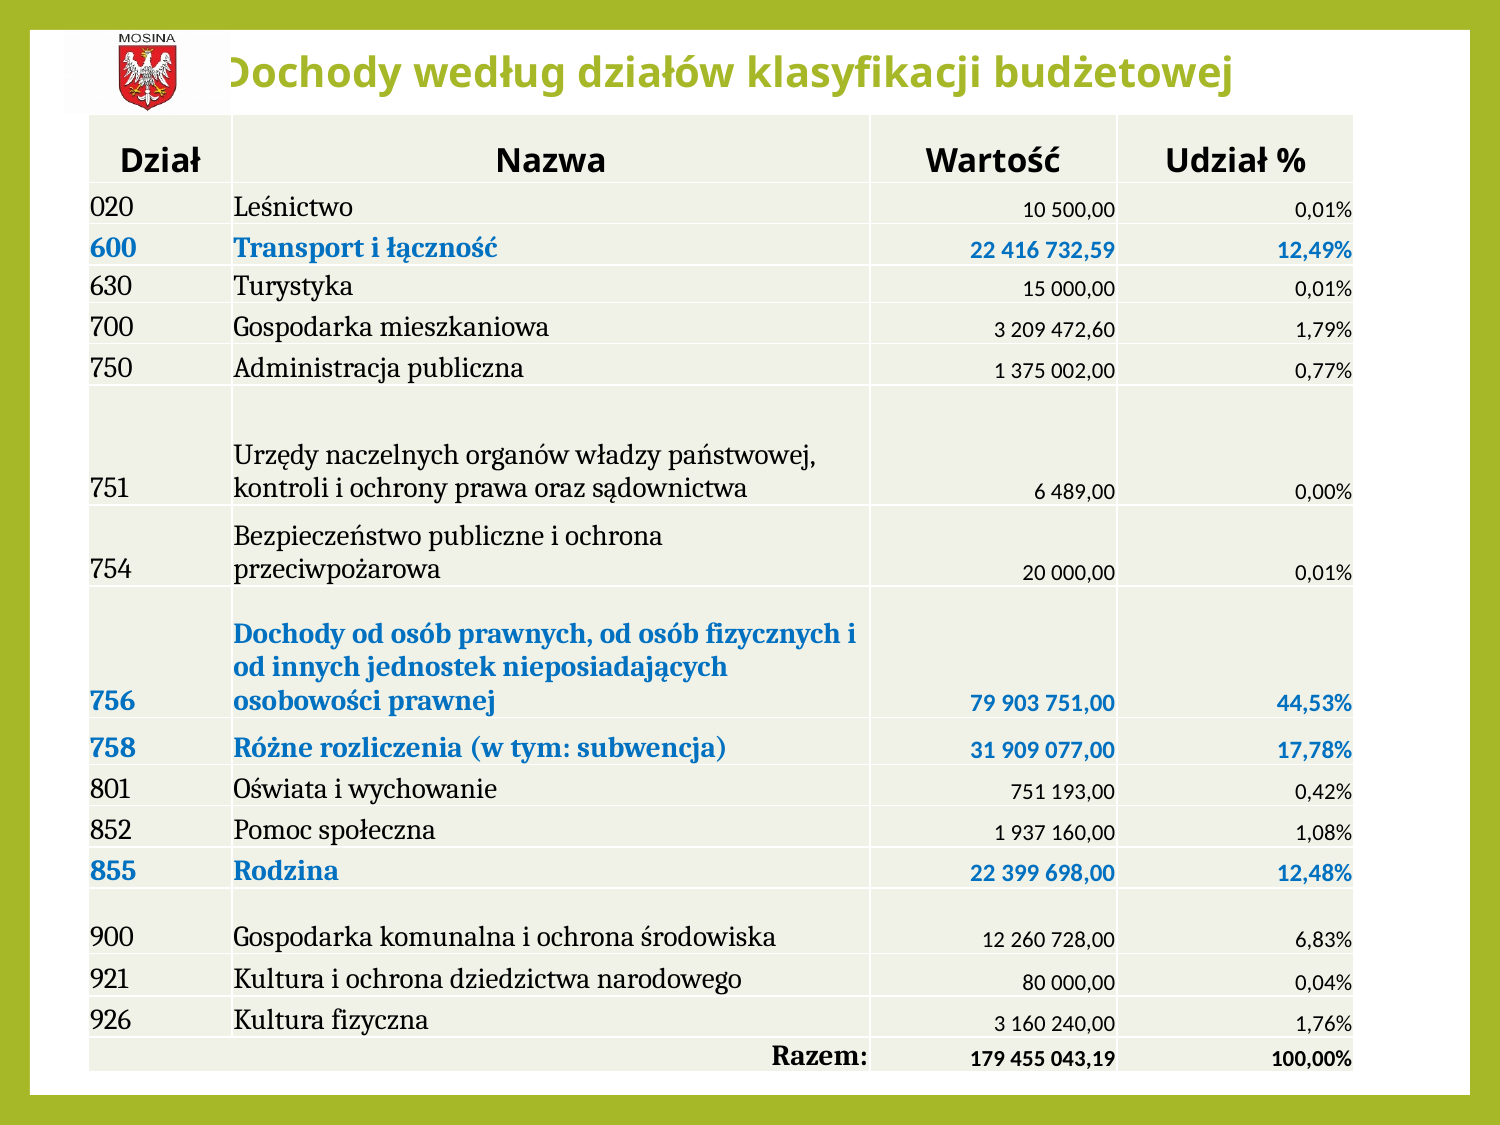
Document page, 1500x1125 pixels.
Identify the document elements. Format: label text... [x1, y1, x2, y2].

table_cell Pomoc społeczna [233, 806, 869, 846]
table_cell 1,76% [1118, 997, 1353, 1036]
table_header Dział [89, 121, 231, 182]
table_cell 926 [89, 997, 231, 1036]
table_cell 1 375 002,00 [871, 344, 1116, 384]
table_cell Leśnictwo [233, 183, 869, 223]
table_cell 0,01% [1118, 183, 1353, 223]
table_cell 3 160 240,00 [871, 997, 1116, 1036]
table_cell 0,00% [1118, 386, 1353, 504]
table_cell 6,83% [1118, 889, 1353, 953]
table_cell 1,08% [1118, 806, 1353, 846]
table_cell 020 [89, 183, 231, 223]
table_cell 750 [89, 344, 231, 384]
table_header Nazwa [233, 115, 869, 182]
table_cell Dochody od osób prawnych, od osób fizycznych i od innych jednostek nieposiadających osobowości prawnej [233, 587, 869, 717]
table_cell 756 [89, 587, 231, 717]
table_cell 44,53% [1118, 587, 1353, 717]
table_cell 79 903 751,00 [871, 587, 1116, 717]
table_header Wartość [871, 115, 1116, 182]
table_cell 20 000,00 [871, 506, 1116, 585]
table_cell 900 [89, 889, 231, 953]
table_cell Kultura fizyczna [233, 997, 869, 1036]
table_cell 22 399 698,00 [871, 848, 1116, 887]
table_cell Bezpieczeństwo publiczne i ochrona przeciwpożarowa [233, 506, 869, 585]
table_cell 6 489,00 [871, 386, 1116, 504]
table_cell 630 [89, 266, 231, 302]
table_cell Rodzina [233, 848, 869, 887]
table_cell 100,00% [1118, 1038, 1353, 1071]
table_cell 17,78% [1118, 718, 1353, 764]
table_cell 179 455 043,19 [871, 1038, 1116, 1071]
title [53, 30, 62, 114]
picture [64, 30, 231, 114]
table_cell 3 209 472,60 [871, 303, 1116, 343]
table_cell Turystyka [233, 266, 869, 302]
table_cell 15 000,00 [871, 266, 1116, 302]
table_cell 0,01% [1118, 266, 1353, 302]
table_cell 801 [89, 765, 231, 805]
table_cell 921 [89, 954, 231, 995]
table_cell 751 193,00 [871, 765, 1116, 805]
table_cell Urzędy naczelnych organów władzy państwowej, kontroli i ochrony prawa oraz sądownictwa [233, 386, 869, 504]
table_cell 1 937 160,00 [871, 806, 1116, 846]
table_cell Różne rozliczenia (w tym: subwencja) [233, 718, 869, 764]
table_cell 12 260 728,00 [871, 889, 1116, 953]
table_cell 1,79% [1118, 303, 1353, 343]
table_cell 852 [89, 806, 231, 846]
table_cell 12,48% [1118, 848, 1353, 887]
title Dochody według działów klasyfikacji budżetowej [232, 30, 1404, 114]
table_cell Transport i łączność [233, 224, 869, 264]
table_cell 758 [89, 718, 231, 764]
table_cell 31 909 077,00 [871, 718, 1116, 764]
table_cell 0,01% [1118, 506, 1353, 585]
table_cell 22 416 732,59 [871, 224, 1116, 264]
table_cell Gospodarka mieszkaniowa [233, 303, 869, 343]
table_cell 10 500,00 [871, 183, 1116, 223]
table_cell Administracja publiczna [233, 344, 869, 384]
table_cell 80 000,00 [871, 954, 1116, 995]
table_cell 751 [89, 386, 231, 504]
table_cell Razem: [89, 1038, 869, 1071]
table_cell 0,04% [1118, 954, 1353, 995]
table_cell Kultura i ochrona dziedzictwa narodowego [233, 954, 869, 995]
table_cell 754 [89, 506, 231, 585]
table_cell 600 [89, 224, 231, 264]
table_cell 0,77% [1118, 344, 1353, 384]
table_cell Oświata i wychowanie [233, 765, 869, 805]
table_header Udział % [1118, 115, 1353, 182]
table_cell 12,49% [1118, 224, 1353, 264]
table_cell 855 [89, 848, 231, 887]
table_cell 700 [89, 303, 231, 343]
table_cell 0,42% [1118, 765, 1353, 805]
table_cell Gospodarka komunalna i ochrona środowiska [233, 889, 869, 953]
